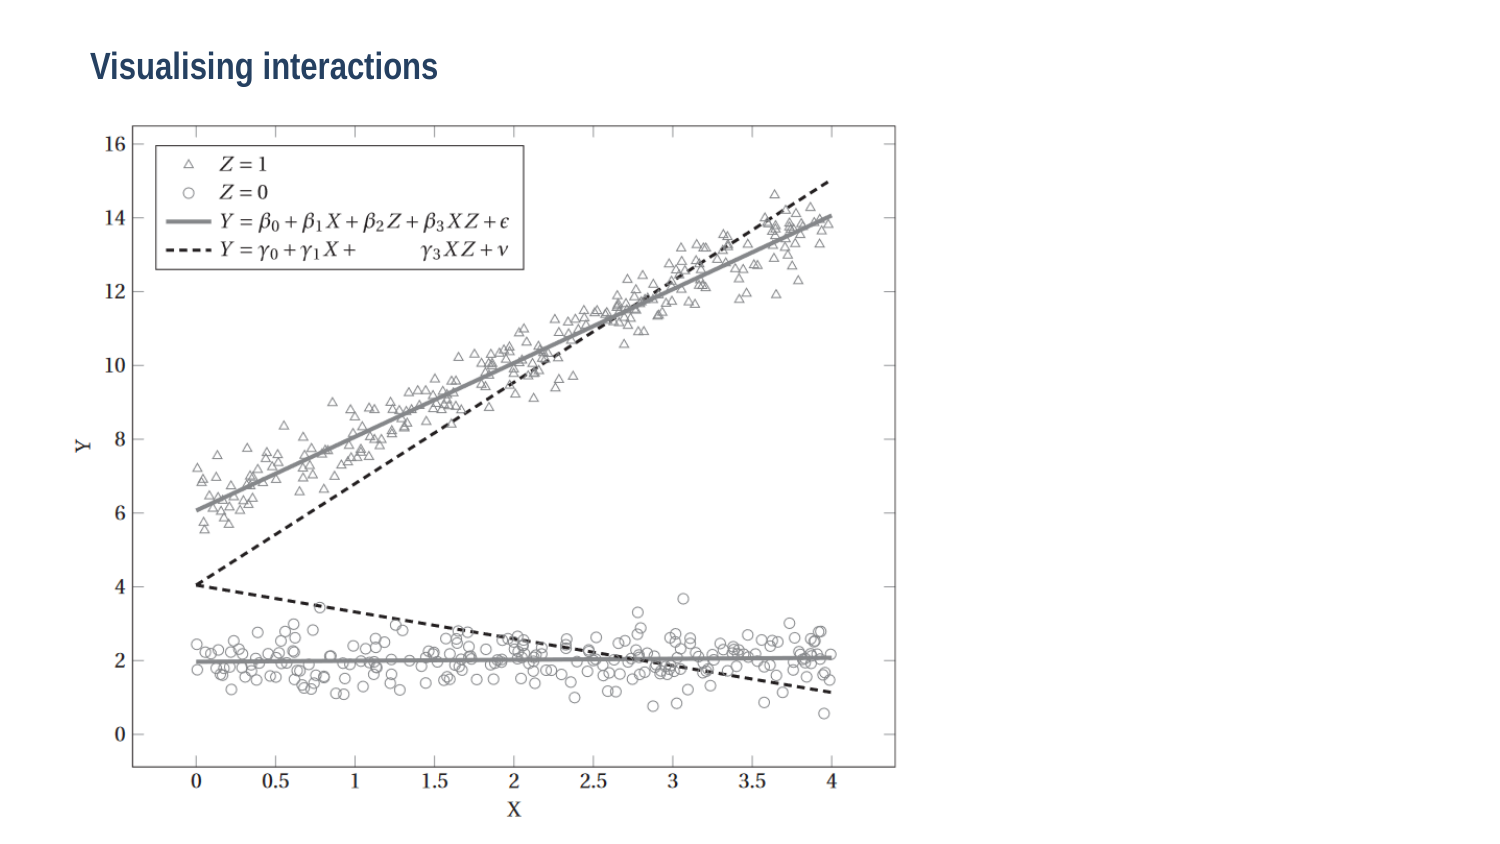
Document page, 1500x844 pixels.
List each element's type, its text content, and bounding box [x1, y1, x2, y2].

title Visualising interactions [75, 33, 1311, 95]
picture [55, 117, 914, 822]
